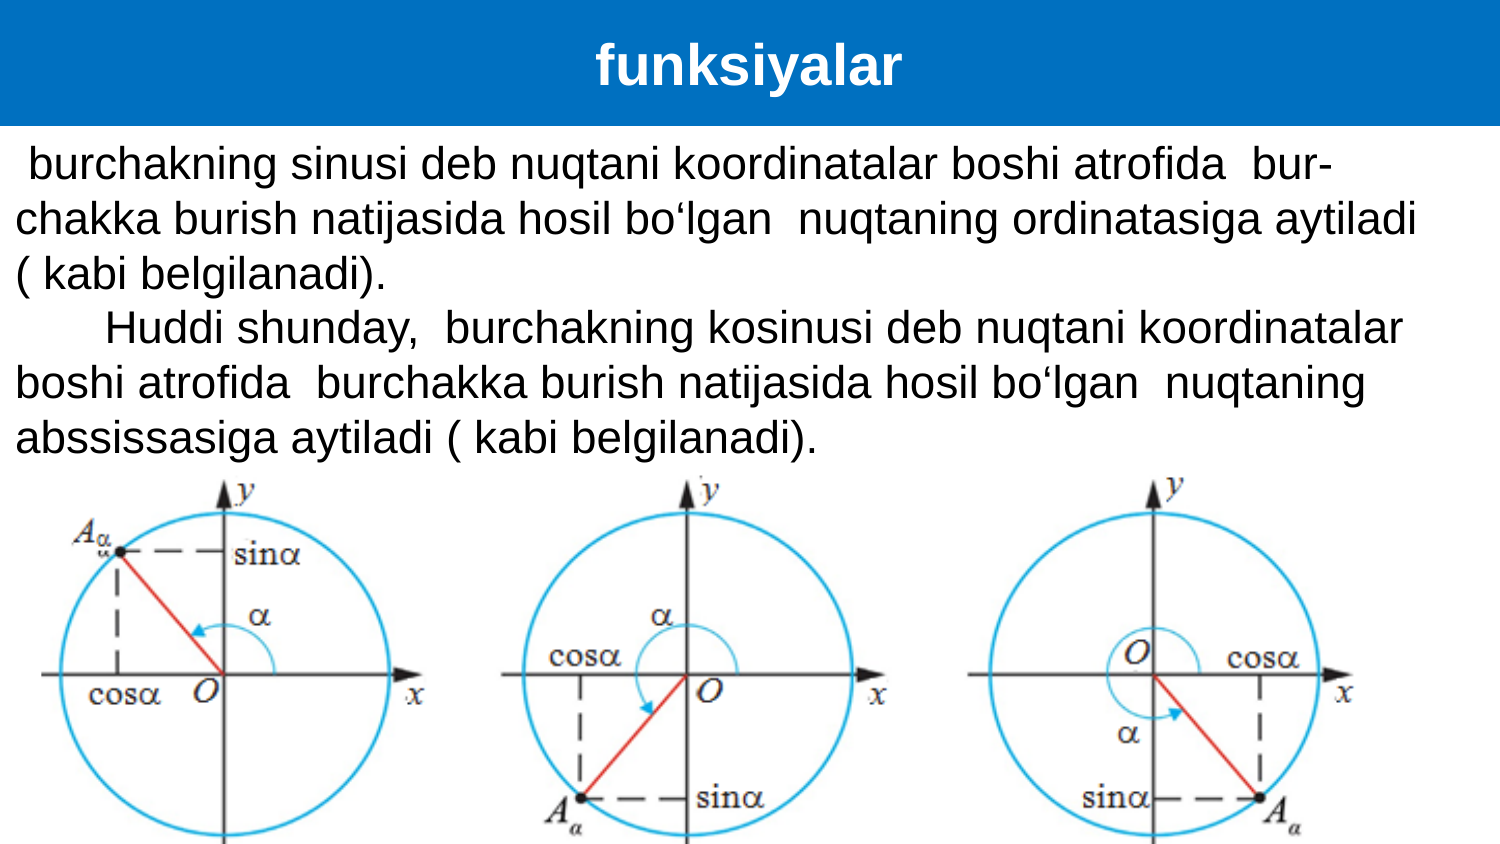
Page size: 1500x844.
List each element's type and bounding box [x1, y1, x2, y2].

picture [41, 474, 1448, 844]
text_box [0, 0, 1500, 126]
